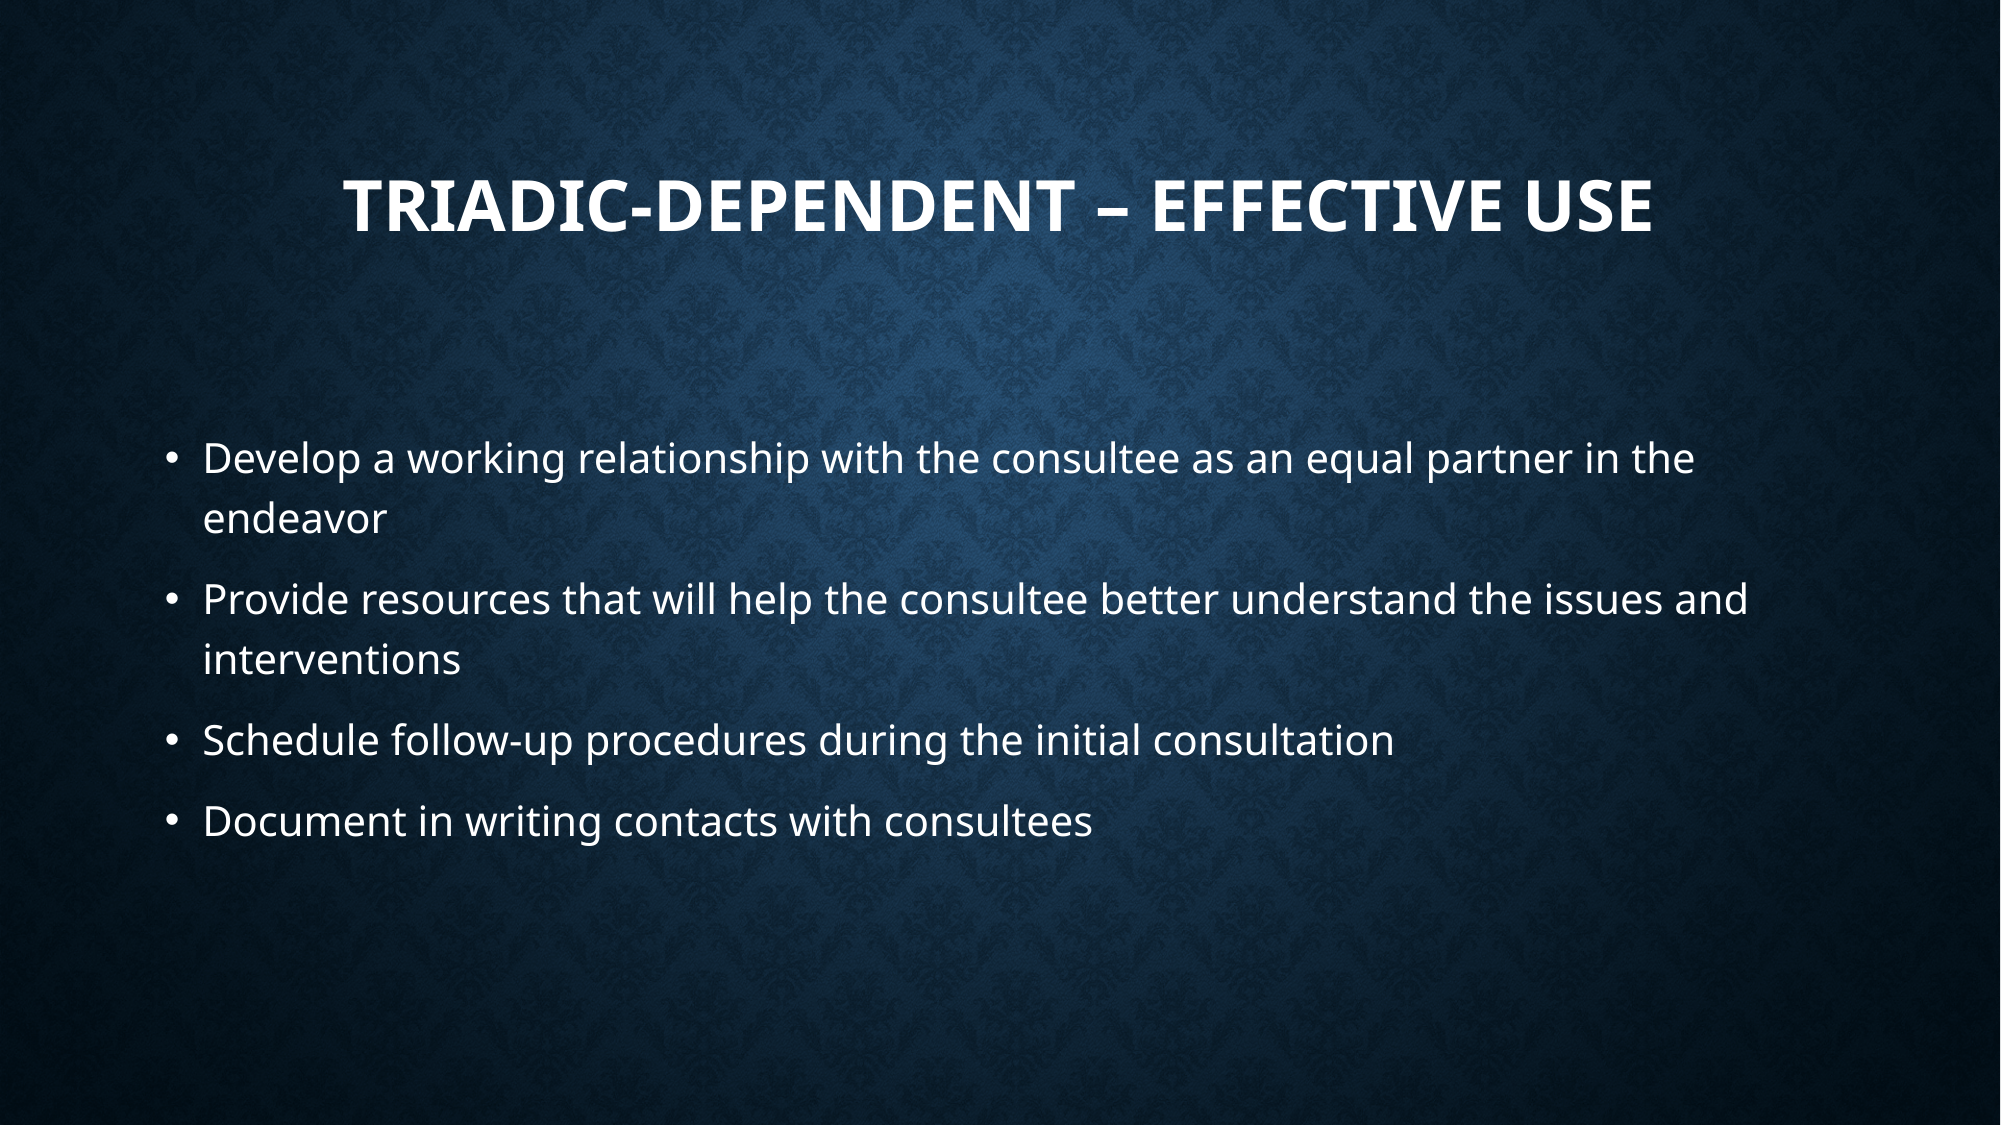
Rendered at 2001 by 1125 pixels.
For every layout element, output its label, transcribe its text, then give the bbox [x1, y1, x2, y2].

list Develop a working relationship with the consultee as an equal partner in the endeavor Provide resources that will help the consultee better understand the issues and interventions Schedule follow-up procedures during the initial consultation Document in writing contacts with consultees [149, 343, 1849, 950]
title Triadic-Dependent – Effective Use [149, 99, 1849, 318]
